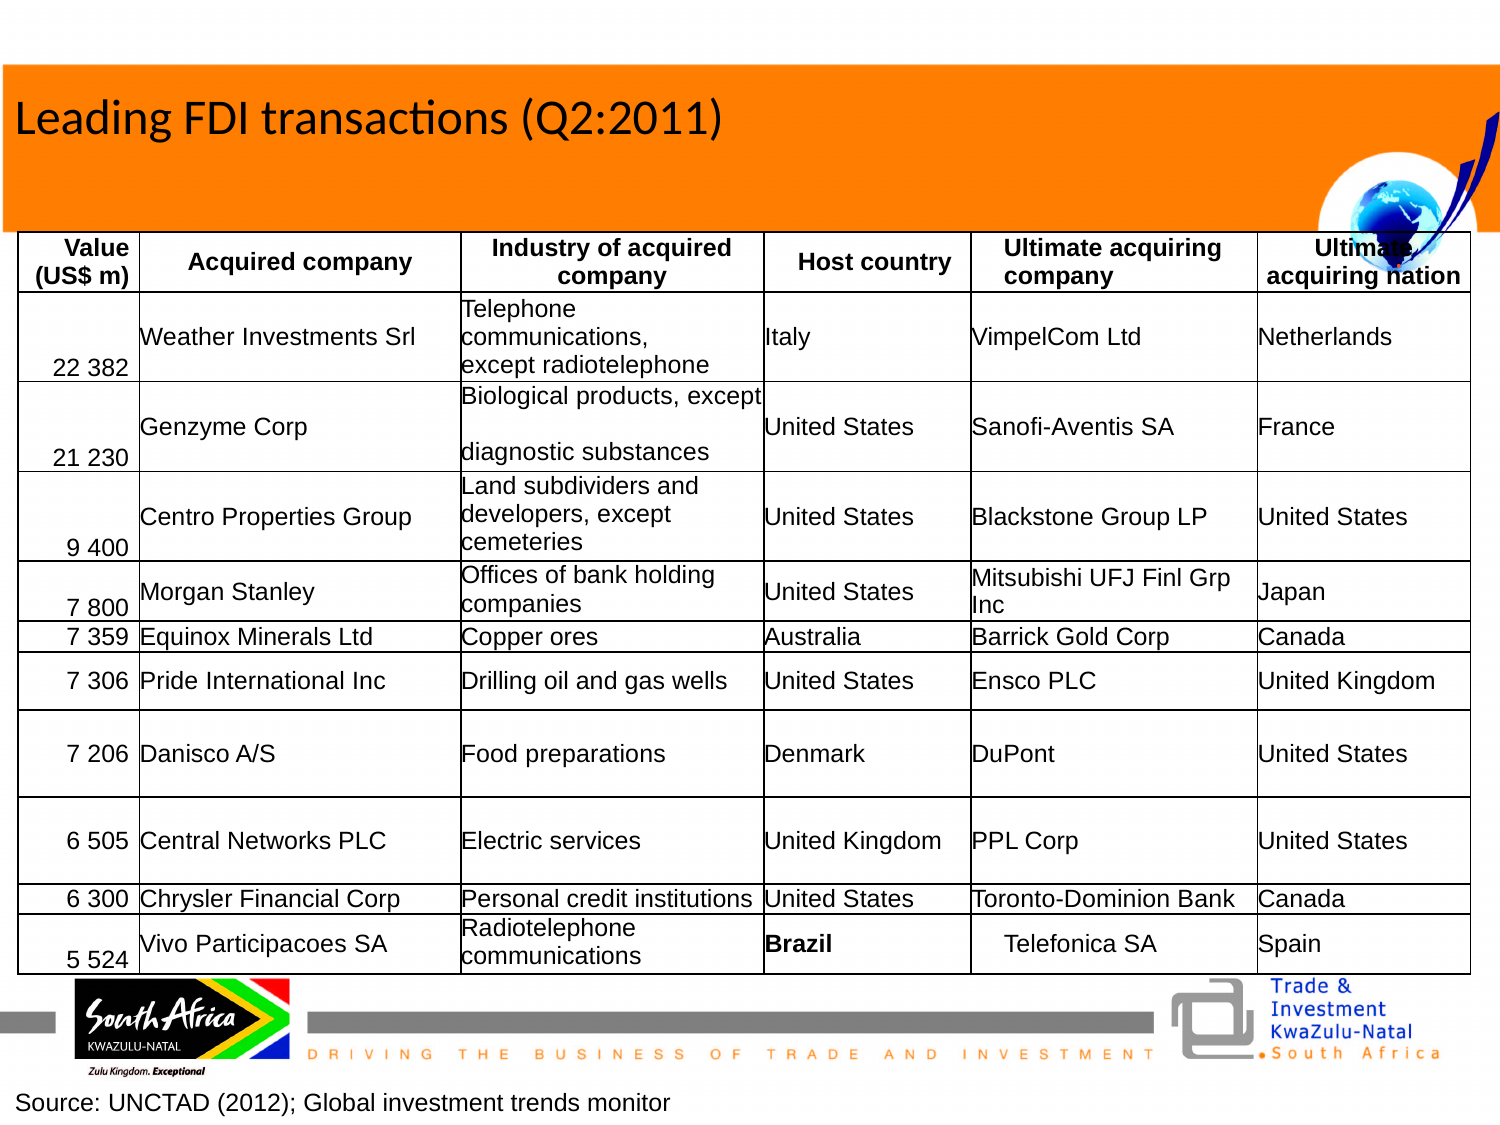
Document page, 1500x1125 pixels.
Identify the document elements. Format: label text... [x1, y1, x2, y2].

table_cell 7 800 [19, 562, 139, 620]
table_cell Copper ores [462, 622, 763, 651]
table_cell Toronto-Dominion Bank [972, 885, 1257, 913]
table_cell 21 230 [19, 382, 139, 471]
table_cell United States [765, 562, 970, 620]
table_cell Equinox Minerals Ltd [140, 622, 460, 651]
table_cell 7 306 [19, 653, 139, 709]
table_cell Radiotelephone communications [462, 915, 763, 973]
table_cell United States [765, 382, 970, 471]
table_header Acquired company [140, 233, 460, 291]
table_cell Pride International Inc [140, 653, 460, 709]
text_box Leading FDI transactions (Q2:2011) [0, 89, 1418, 173]
table_cell Morgan Stanley [140, 562, 460, 620]
table_cell United States [765, 653, 970, 709]
table_cell Telephone communications, except radiotelephone [462, 293, 763, 381]
table_cell Telefonica SA [972, 915, 1257, 973]
table_cell Genzyme Corp [140, 382, 460, 471]
table_cell France [1258, 382, 1470, 471]
table_cell DuPont [972, 711, 1257, 796]
table_cell 9 400 [19, 472, 139, 560]
table_cell Weather Investments Srl [140, 293, 460, 381]
table_cell Blackstone Group LP [972, 472, 1257, 560]
table_cell Central Networks PLC [140, 798, 460, 883]
table_cell Electric services [462, 798, 763, 883]
table_cell United States [1258, 711, 1470, 796]
table_cell 7 359 [19, 622, 139, 651]
table_cell Vivo Participacoes SA [140, 915, 460, 973]
table_cell Netherlands [1258, 293, 1470, 381]
picture [0, 0, 1500, 1125]
table_cell VimpelCom Ltd [972, 293, 1257, 381]
table_cell United States [765, 472, 970, 560]
table_cell Chrysler Financial Corp [140, 885, 460, 913]
table_cell Danisco A/S [140, 711, 460, 796]
table_cell Brazil [765, 915, 970, 973]
table_cell 22 382 [19, 293, 139, 381]
table_header Industry of acquired company [462, 233, 763, 291]
text_box Source: UNCTAD (2012); Global investment trends monitor [0, 1079, 691, 1125]
table_header Value (US$ m) [19, 233, 139, 291]
table_header Ultimate acquiring nation [1258, 233, 1470, 291]
table_cell Australia [765, 622, 970, 651]
table_cell Mitsubishi UFJ Finl Grp Inc [972, 562, 1257, 620]
table_cell Drilling oil and gas wells [462, 653, 763, 709]
table_cell Italy [765, 293, 970, 381]
table_cell United Kingdom [765, 798, 970, 883]
table_cell Canada [1258, 885, 1470, 913]
table_cell United States [1258, 798, 1470, 883]
table_cell Centro Properties Group [140, 472, 460, 560]
table_cell United States [765, 885, 970, 913]
table_cell Land subdividers and developers, except cemeteries [462, 472, 763, 560]
table_header Ultimate acquiring company [972, 233, 1257, 291]
table_cell Ensco PLC [972, 653, 1257, 709]
table_cell United Kingdom [1258, 653, 1470, 709]
table_cell Spain [1258, 915, 1470, 973]
table_cell Food preparations [462, 711, 763, 796]
table_cell Sanofi-Aventis SA [972, 382, 1257, 471]
table_cell Barrick Gold Corp [972, 622, 1257, 651]
table_cell Denmark [765, 711, 970, 796]
table_cell Offices of bank holding companies [462, 562, 763, 620]
table_cell Japan [1258, 562, 1470, 620]
table_cell United States [1258, 472, 1470, 560]
table_header Host country [765, 233, 970, 291]
table_cell Canada [1258, 622, 1470, 651]
table_cell Biological products, except diagnostic substances [462, 382, 763, 471]
table_cell 6 505 [19, 798, 139, 883]
table_cell 7 206 [19, 711, 139, 796]
table_cell 6 300 [19, 885, 139, 913]
table_cell PPL Corp [972, 798, 1257, 883]
table_cell Personal credit institutions [462, 885, 763, 913]
table_cell 5 524 [19, 915, 139, 973]
